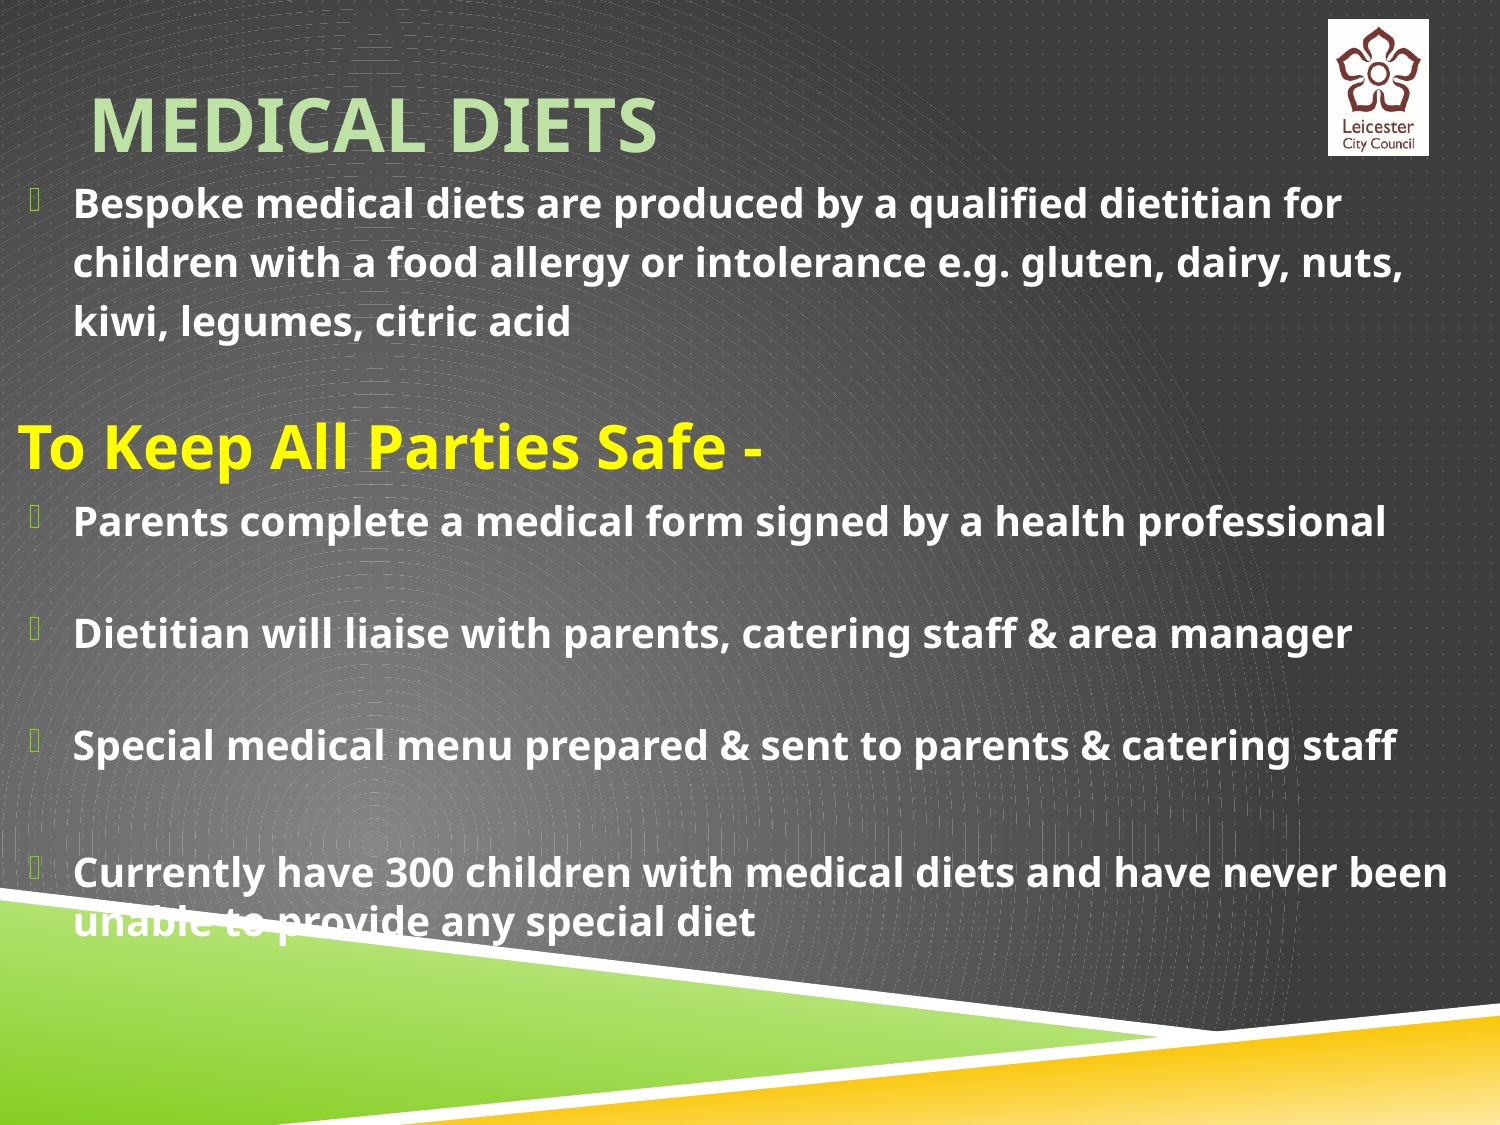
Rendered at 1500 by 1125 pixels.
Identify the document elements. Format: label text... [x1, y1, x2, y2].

title MEDICAL DIETS [88, 28, 1022, 160]
picture [1328, 18, 1429, 156]
list Bespoke medical diets are produced by a qualified dietitian for children with a food allergy or intolerance e.g. gluten, dairy, nuts, kiwi, legumes, citric acid To Keep All Parties Safe - Parents complete a medical form signed by a health professional Dietitian will liaise with parents, catering staff & area manager Special medical menu prepared & sent to parents & catering staff Currently have 300 children with medical diets and have never been unable to provide any special diet [17, 160, 1466, 953]
